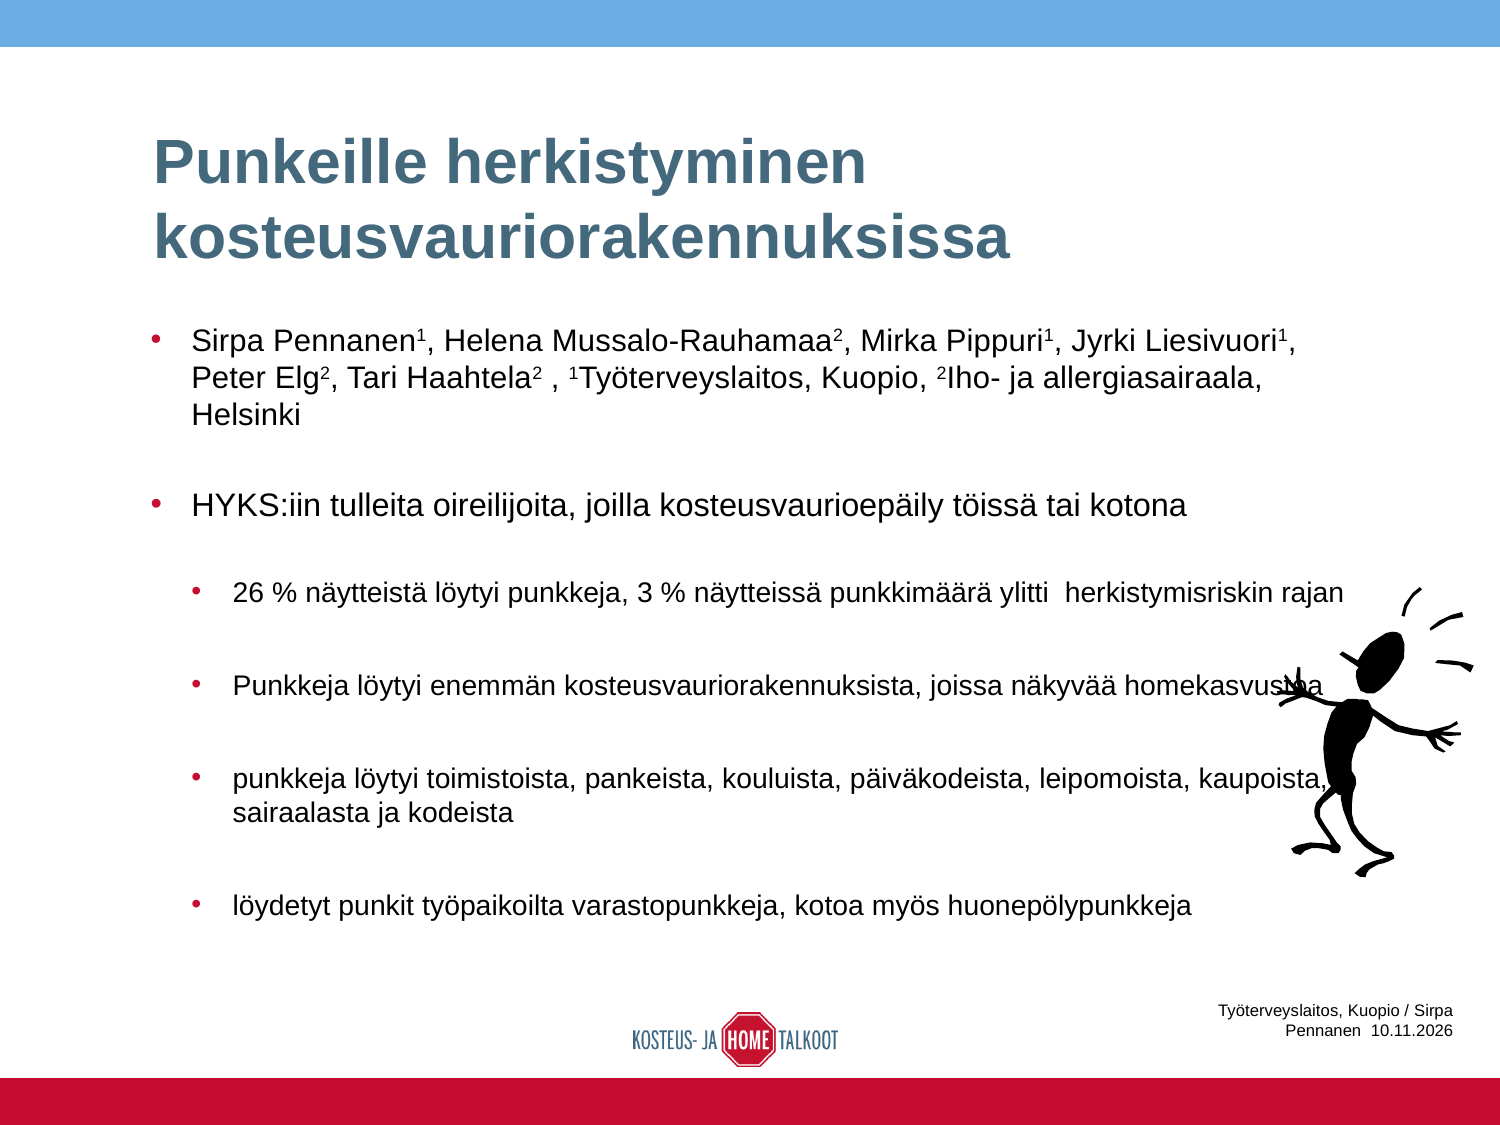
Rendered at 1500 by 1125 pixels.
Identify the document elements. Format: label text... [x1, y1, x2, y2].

title Punkeille herkistyminen kosteusvauriorakennuksissa [138, 101, 1368, 279]
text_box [1276, 586, 1474, 878]
picture [633, 1012, 838, 1067]
footer Työterveyslaitos, Kuopio / Sirpa Pennanen 16.6.2016 [1173, 987, 1469, 1048]
list Sirpa Pennanen1, Helena Mussalo-Rauhamaa2, Mirka Pippuri1, Jyrki Liesivuori1, Peter Elg2, Tari Haahtela2 , 1Työterveyslaitos, Kuopio, 2Iho- ja allergiasairaala, Helsinki HYKS:iin tulleita oireilijoita, joilla kosteusvaurioepäily töissä tai kotona 26 % näytteistä löytyi punkkeja, 3 % näytteissä punkkimäärä ylitti herkistymisriskin rajan Punkkeja löytyi enemmän kosteusvauriorakennuksista, joissa näkyvää homekasvustoa punkkeja löytyi toimistoista, pankeista, kouluista, päiväkodeista, leipomoista, kaupoista, sairaalasta ja kodeista löydetyt punkit työpaikoilta varastopunkkeja, kotoa myös huonepölypunkkeja [135, 267, 1365, 988]
